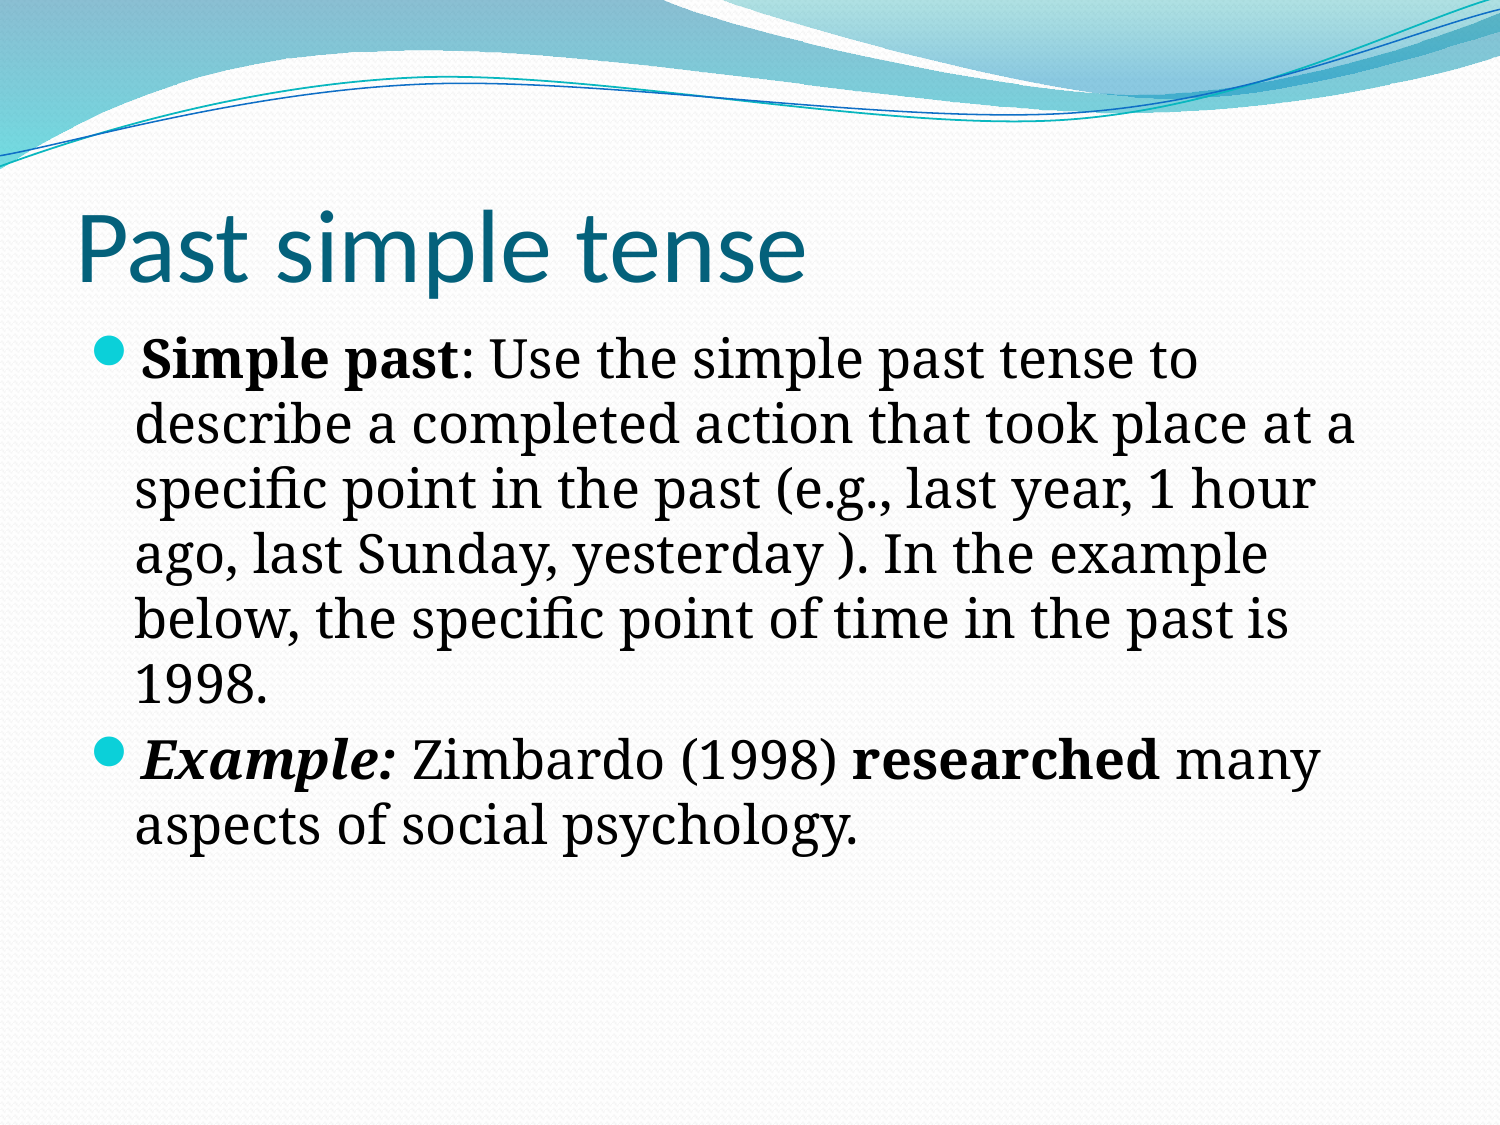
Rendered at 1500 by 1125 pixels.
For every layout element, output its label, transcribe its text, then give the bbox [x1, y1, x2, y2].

list Simple past: Use the simple past tense to describe a completed action that took place at a specific point in the past (e.g., last year, 1 hour ago, last Sunday, yesterday ). In the example below, the specific point of time in the past is 1998. Example: Zimbardo (1998) researched many aspects of social psychology. [75, 317, 1425, 1038]
title Past simple tense [75, 115, 1425, 303]
